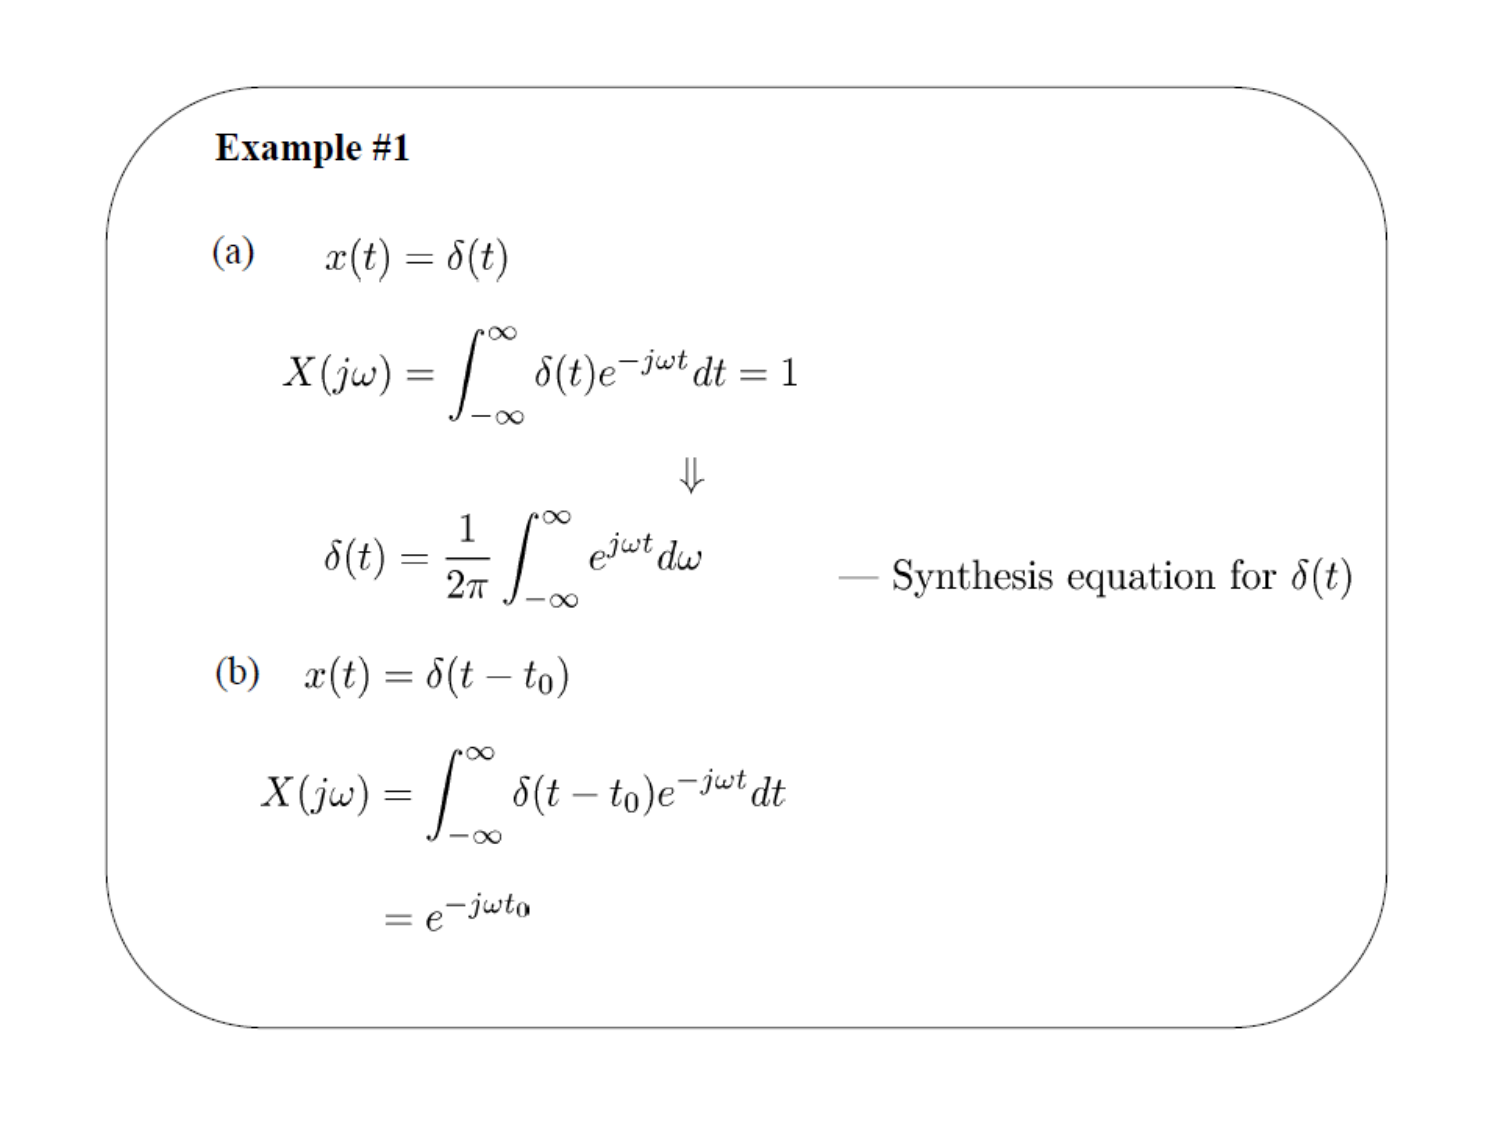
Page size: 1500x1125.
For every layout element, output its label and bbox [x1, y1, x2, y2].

list [74, 62, 1426, 1063]
